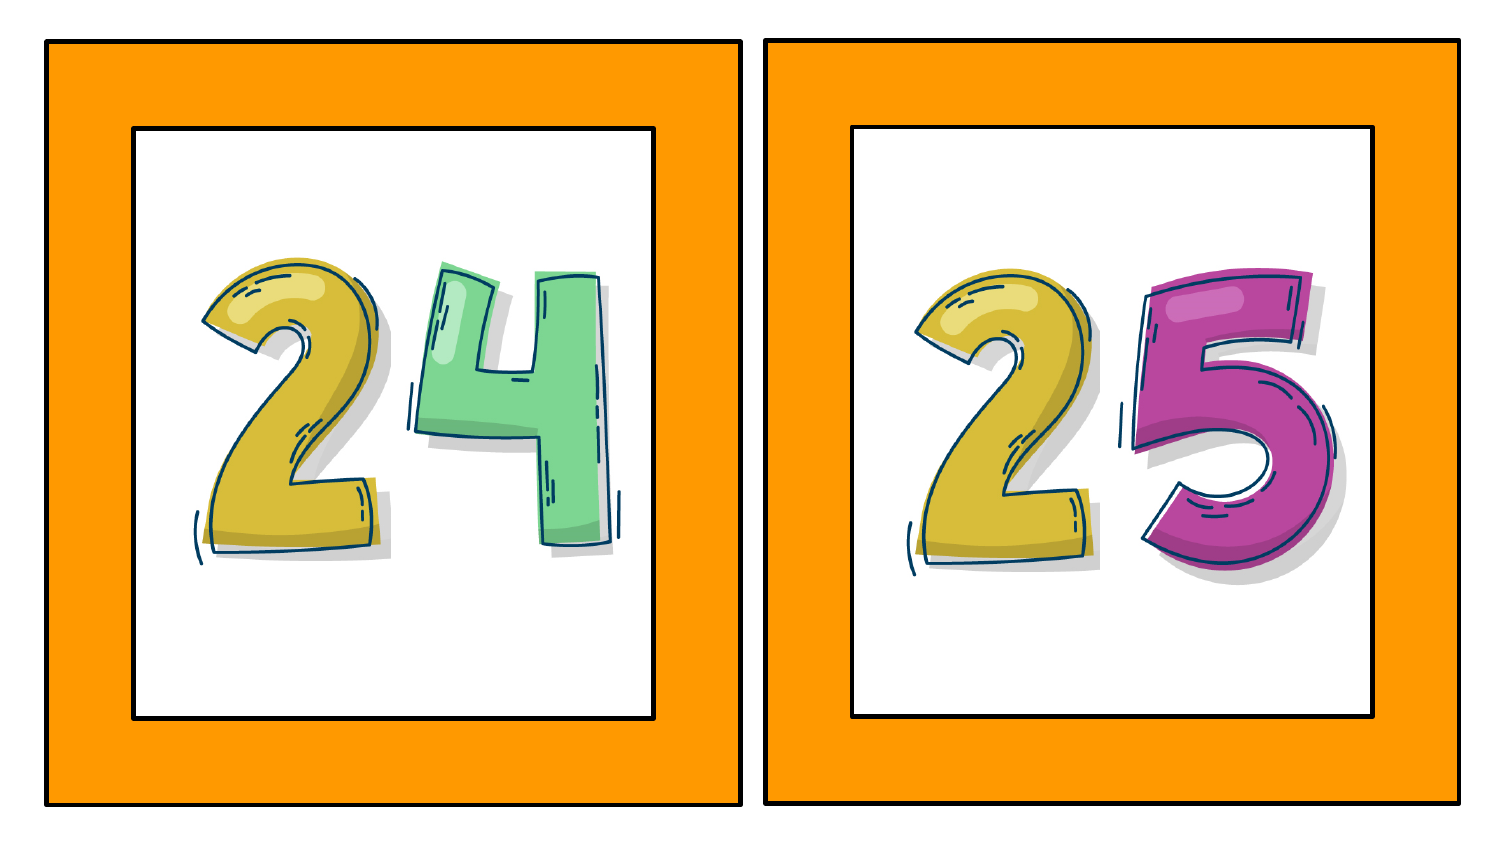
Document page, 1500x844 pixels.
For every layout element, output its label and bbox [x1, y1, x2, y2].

text_box [765, 40, 1460, 804]
picture [161, 248, 634, 577]
picture [874, 245, 1354, 601]
text_box [46, 41, 741, 806]
